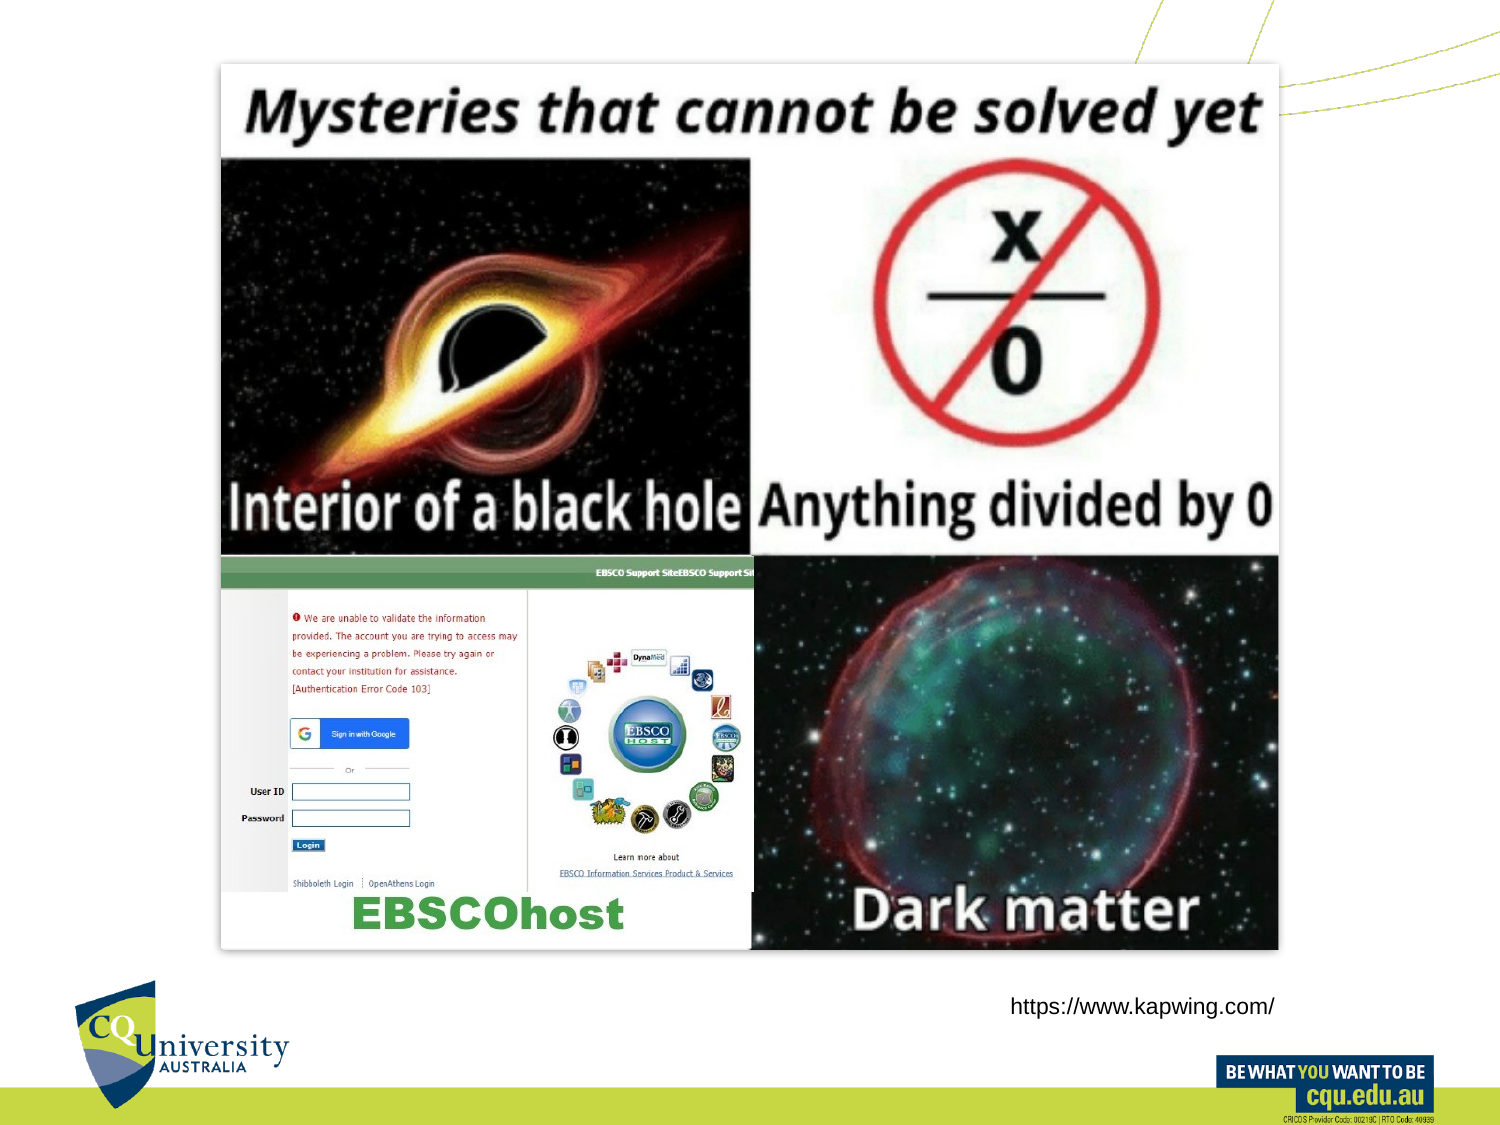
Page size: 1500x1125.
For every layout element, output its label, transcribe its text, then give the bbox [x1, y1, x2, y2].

picture [0, 0, 1500, 1125]
text_box https://www.kapwing.com/ [995, 976, 1301, 1030]
